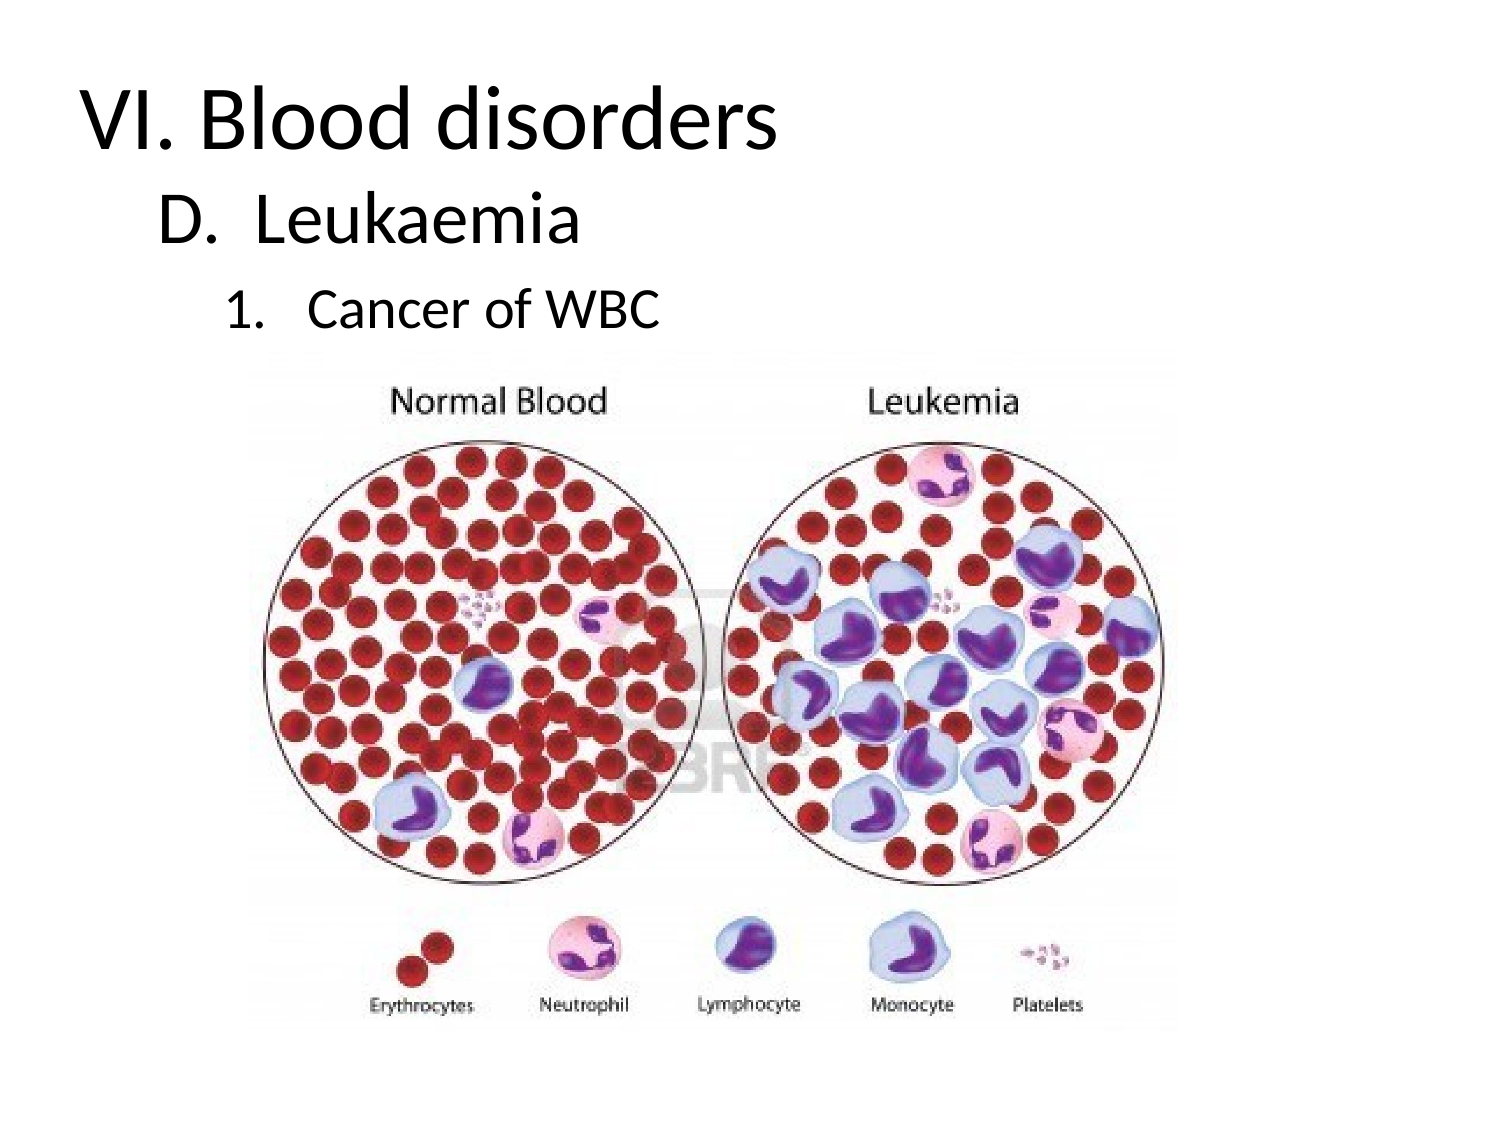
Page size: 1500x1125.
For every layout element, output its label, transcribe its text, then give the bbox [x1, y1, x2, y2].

picture [249, 349, 1178, 1032]
title VI. Blood disorders [64, 18, 1416, 207]
list D. Leukaemia Cancer of WBC [76, 160, 1428, 326]
